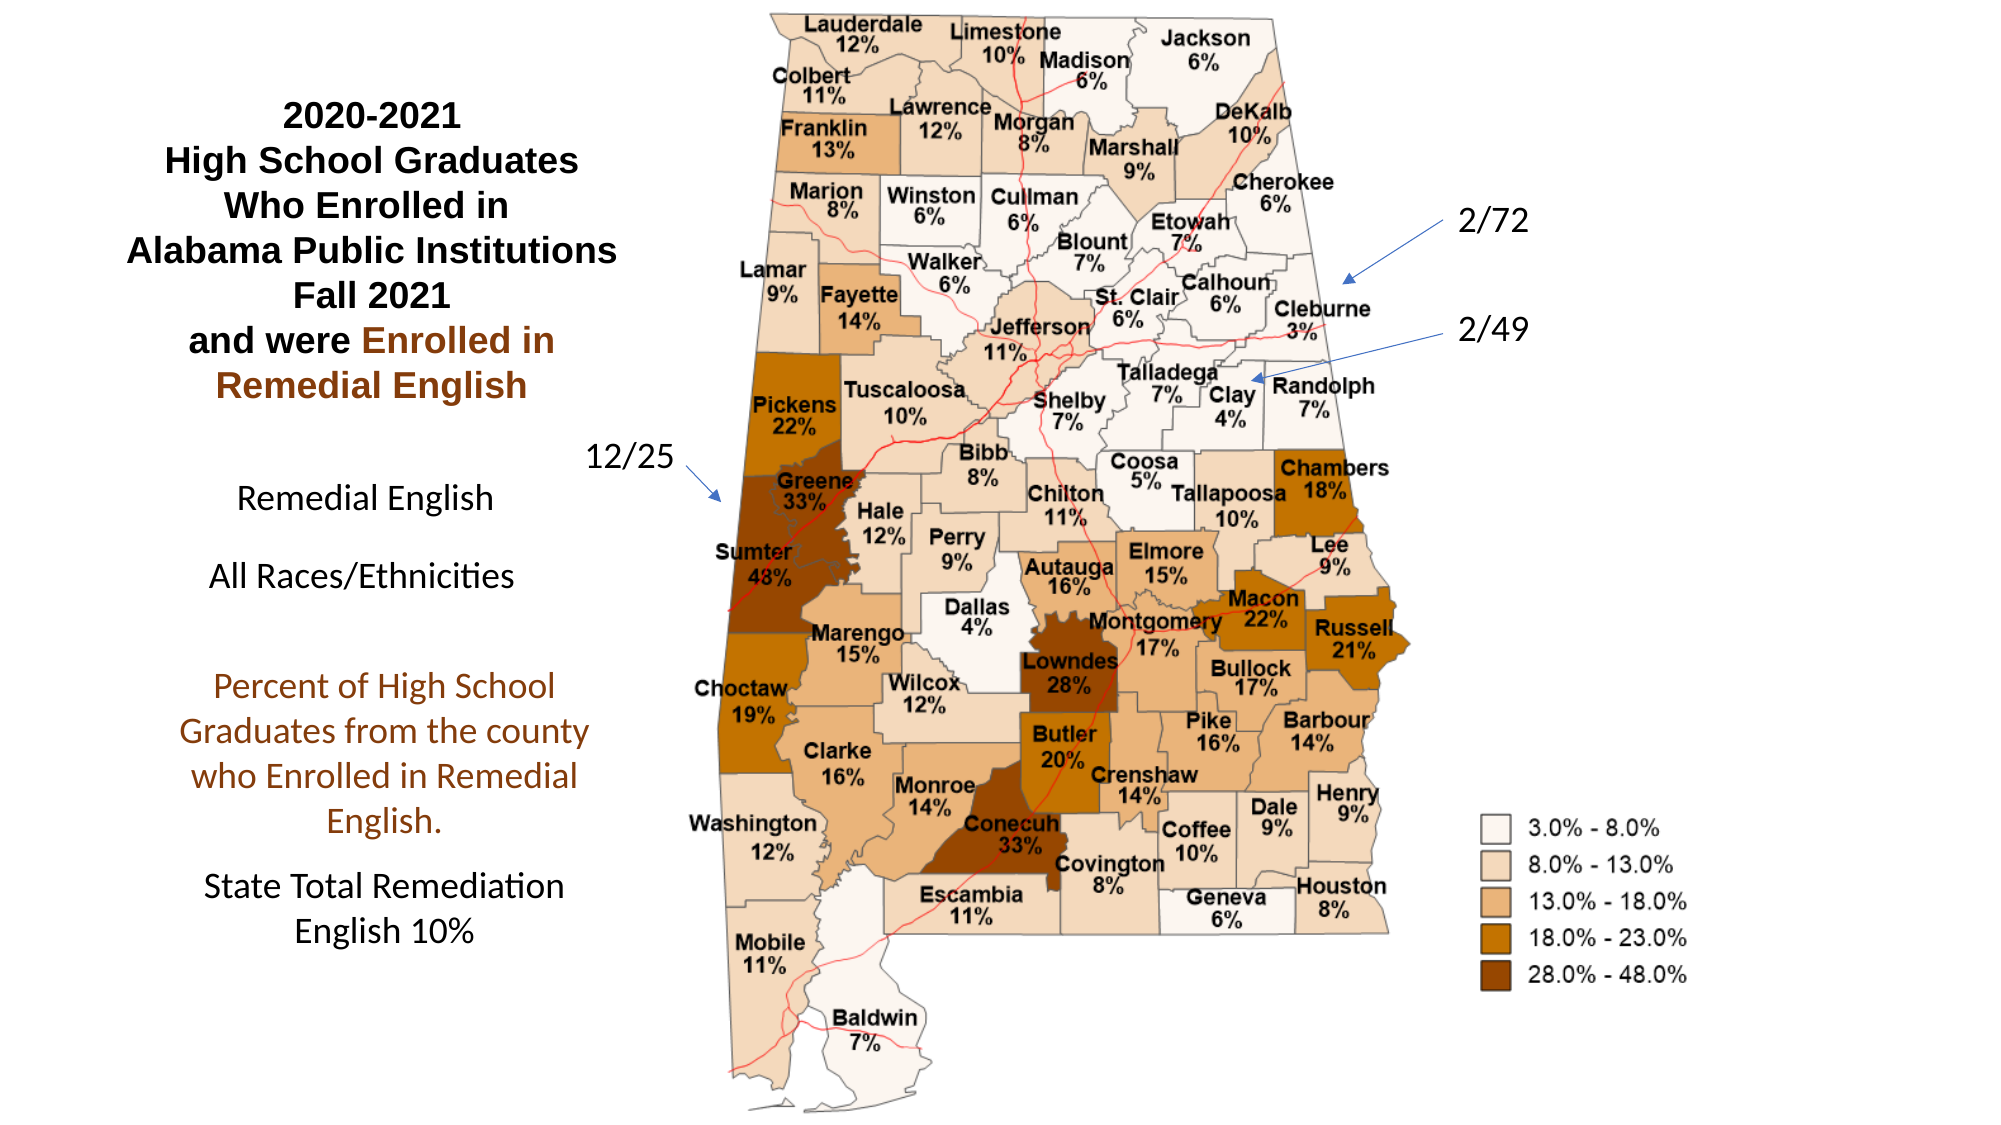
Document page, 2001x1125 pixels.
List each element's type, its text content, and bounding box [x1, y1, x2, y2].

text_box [1250, 333, 1444, 381]
text_box Remedial English [222, 465, 522, 526]
text_box 2020-2021 High School Graduates Who Enrolled in Alabama Public Institutions Fall 2021 and were Enrolled in Remedial English [63, 83, 672, 414]
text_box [1342, 219, 1444, 285]
text_box 12/25 [569, 423, 672, 484]
picture [672, 1, 1697, 1116]
text_box All Races/Ethnicities [194, 544, 550, 604]
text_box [686, 465, 722, 503]
text_box State Total Remediation English 10% [146, 853, 624, 959]
text_box Percent of High School Graduates from the county who Enrolled in Remedial English. [136, 653, 633, 849]
